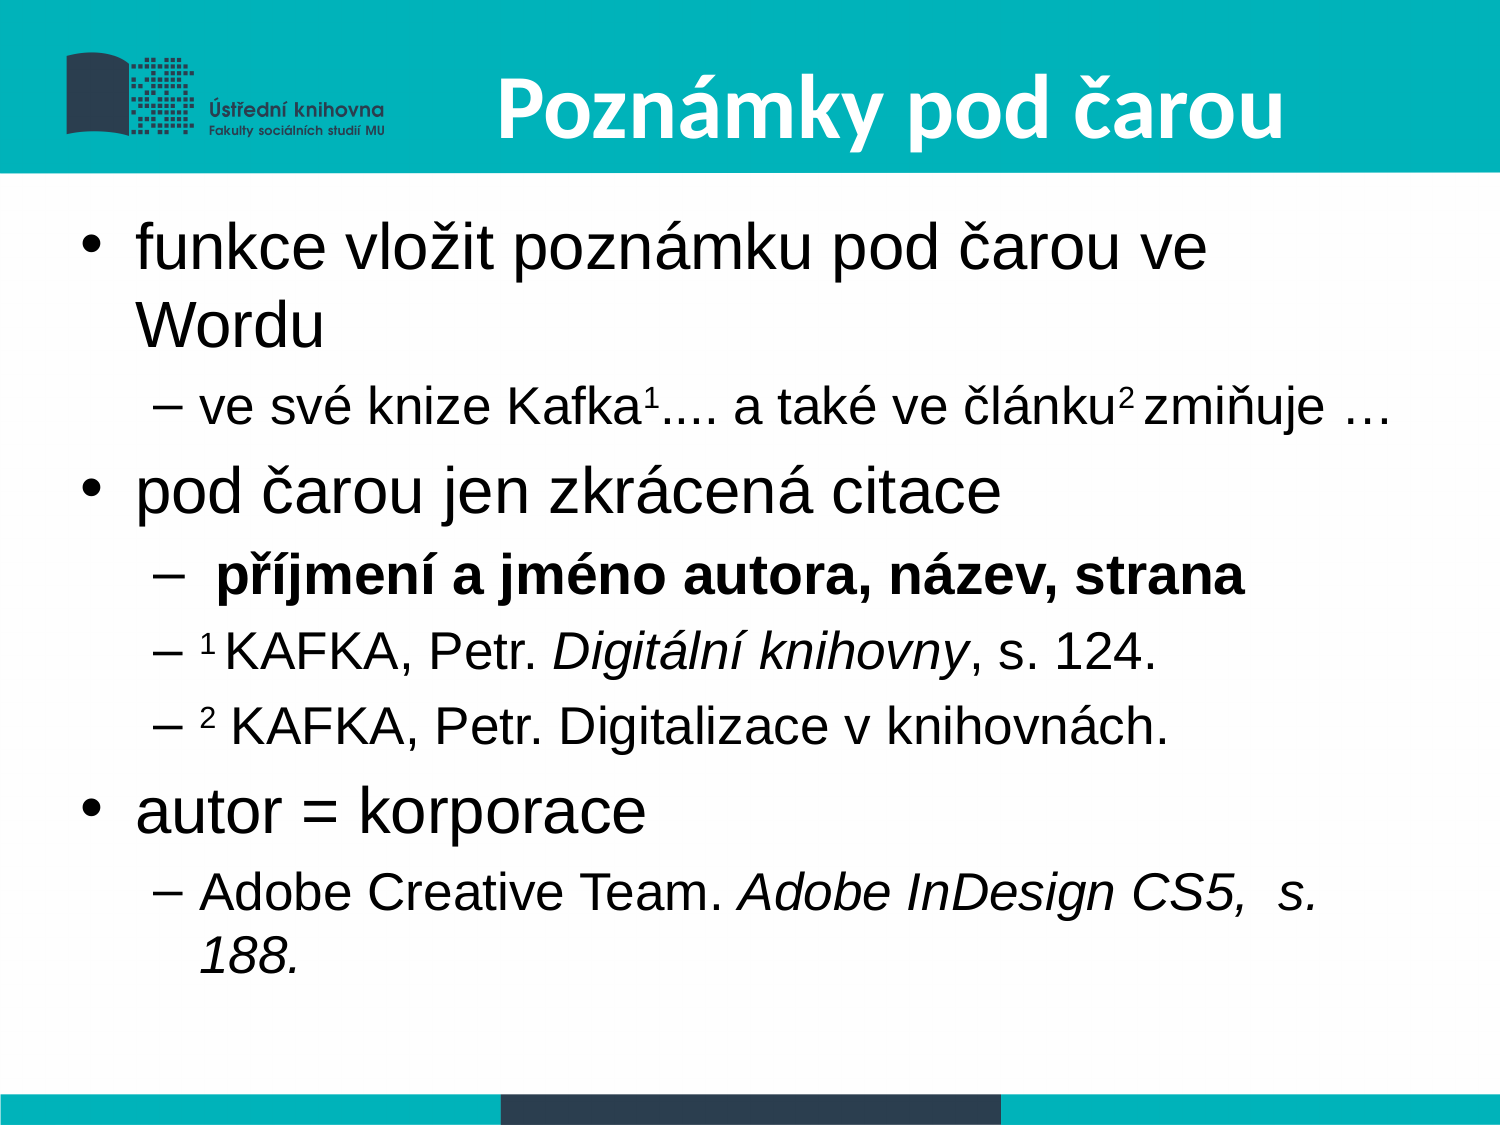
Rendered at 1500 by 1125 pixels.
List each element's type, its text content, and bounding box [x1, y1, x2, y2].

list funkce vložit poznámku pod čarou ve Wordu ve své knize Kafka1.... a také ve článku2 zmiňuje … pod čarou jen zkrácená citace příjmení a jméno autora, název, strana 1 KAFKA, Petr. Digitální knihovny, s. 124. 2 KAFKA, Petr. Digitalizace v knihovnách. autor = korporace Adobe Creative Team. Adobe InDesign CS5, s. 188. [64, 196, 1424, 1059]
picture [0, 0, 1500, 1125]
title Poznámky pod čarou [301, 54, 1483, 149]
